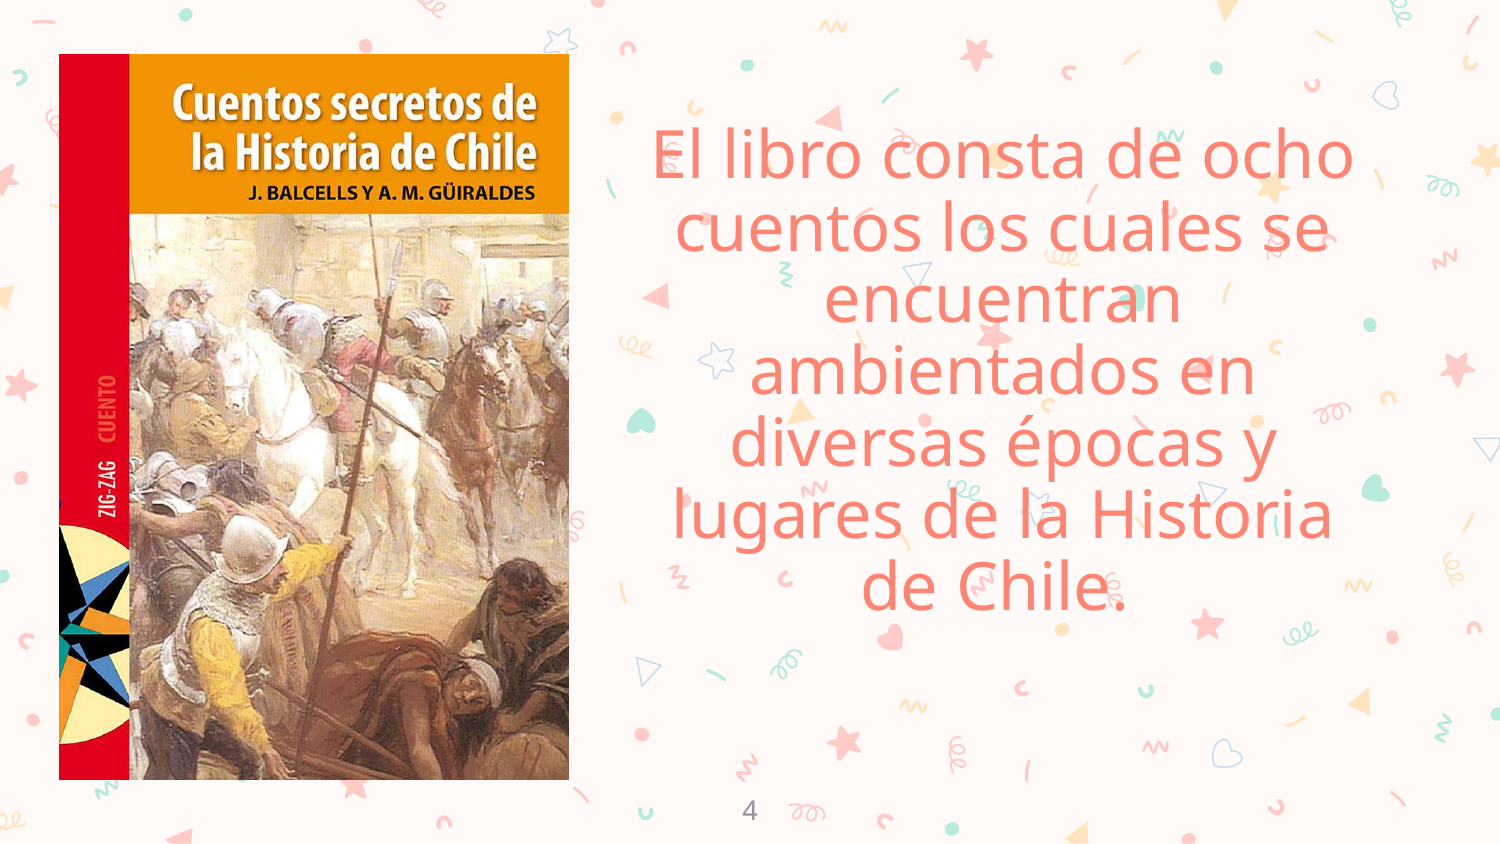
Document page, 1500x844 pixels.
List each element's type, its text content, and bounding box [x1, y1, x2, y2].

title El libro consta de ocho cuentos los cuales se encuentran ambientados en diversas épocas y lugares de la Historia de Chile. [625, 495, 1382, 626]
slide_number 4 [705, 779, 795, 844]
picture [59, 54, 569, 780]
